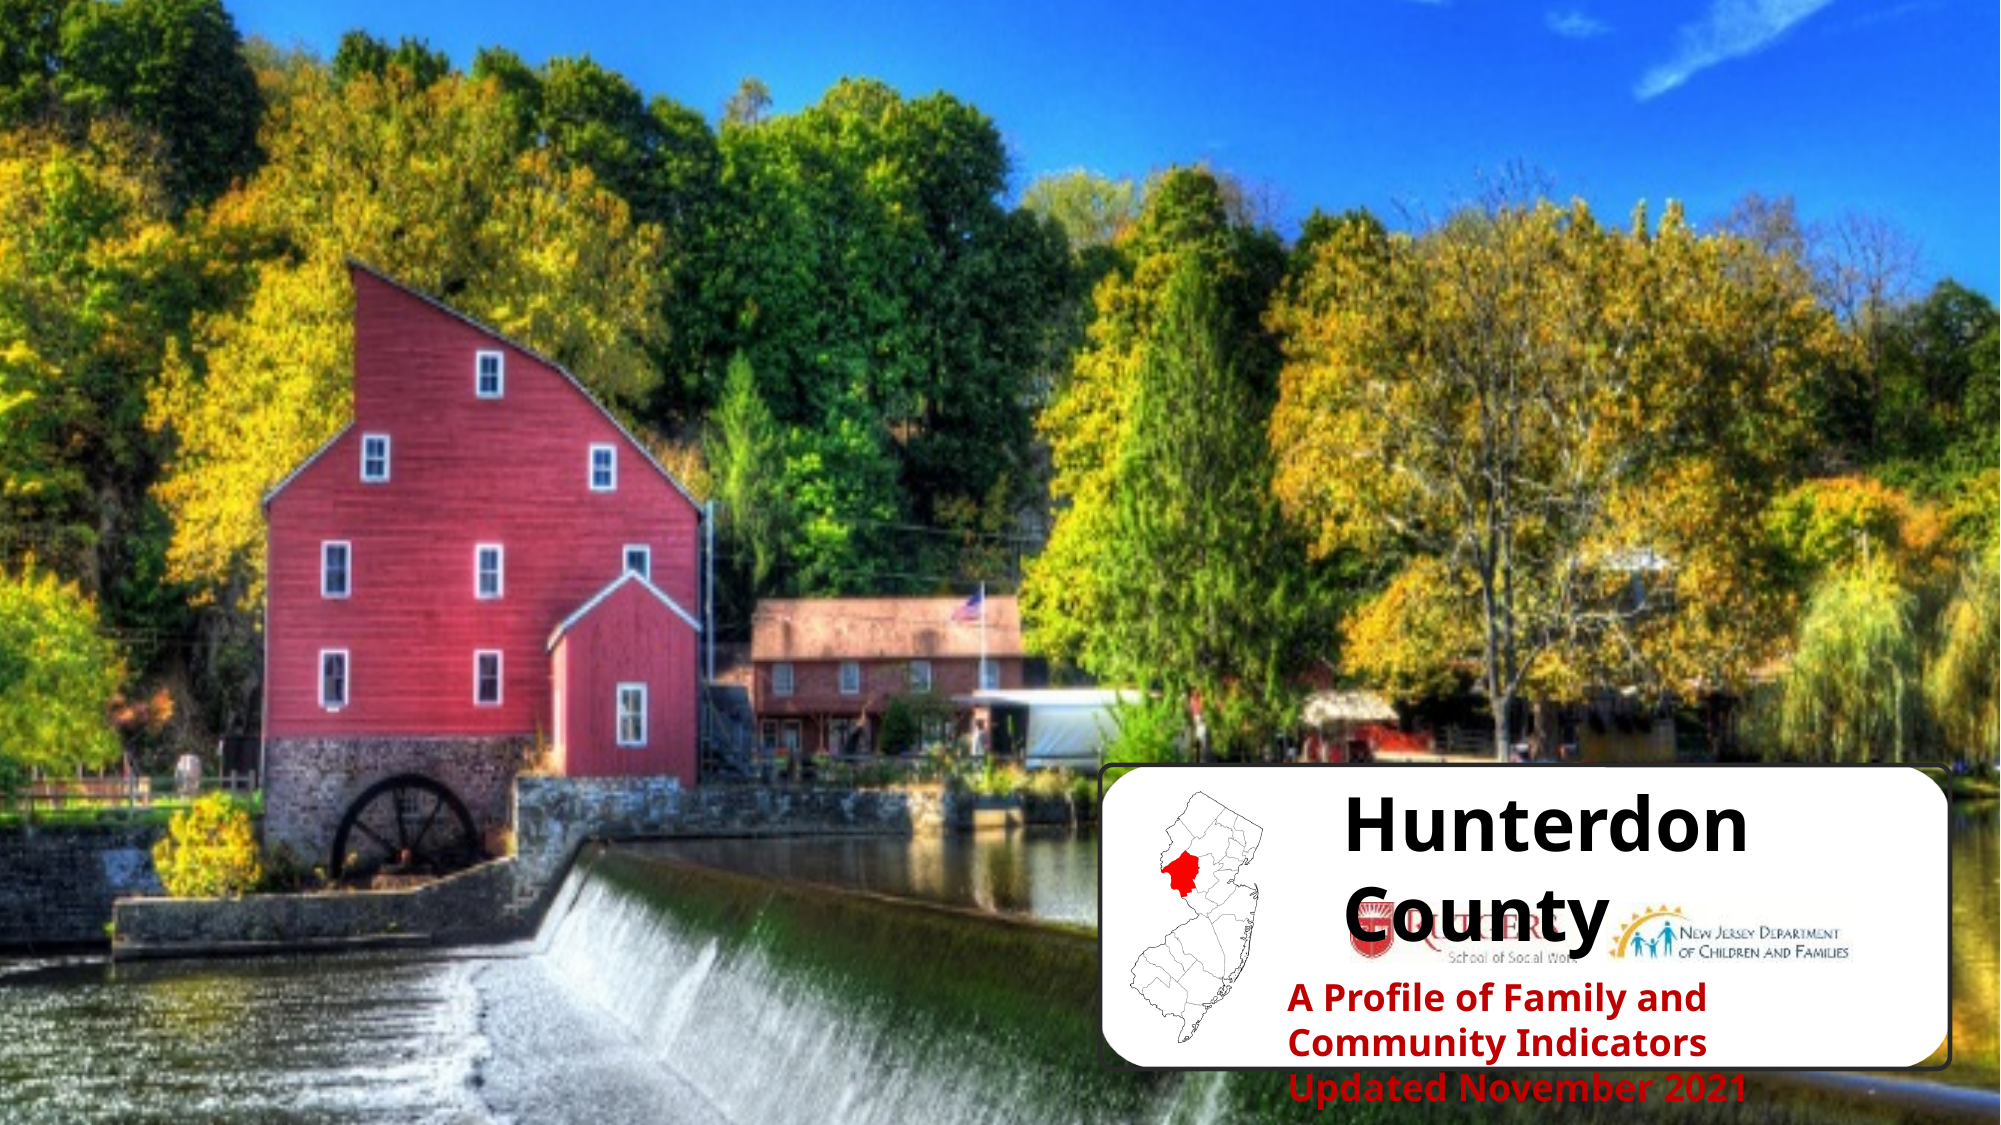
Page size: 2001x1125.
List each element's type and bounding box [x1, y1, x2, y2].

text_box [1099, 764, 1951, 1073]
picture [0, 0, 2001, 1125]
